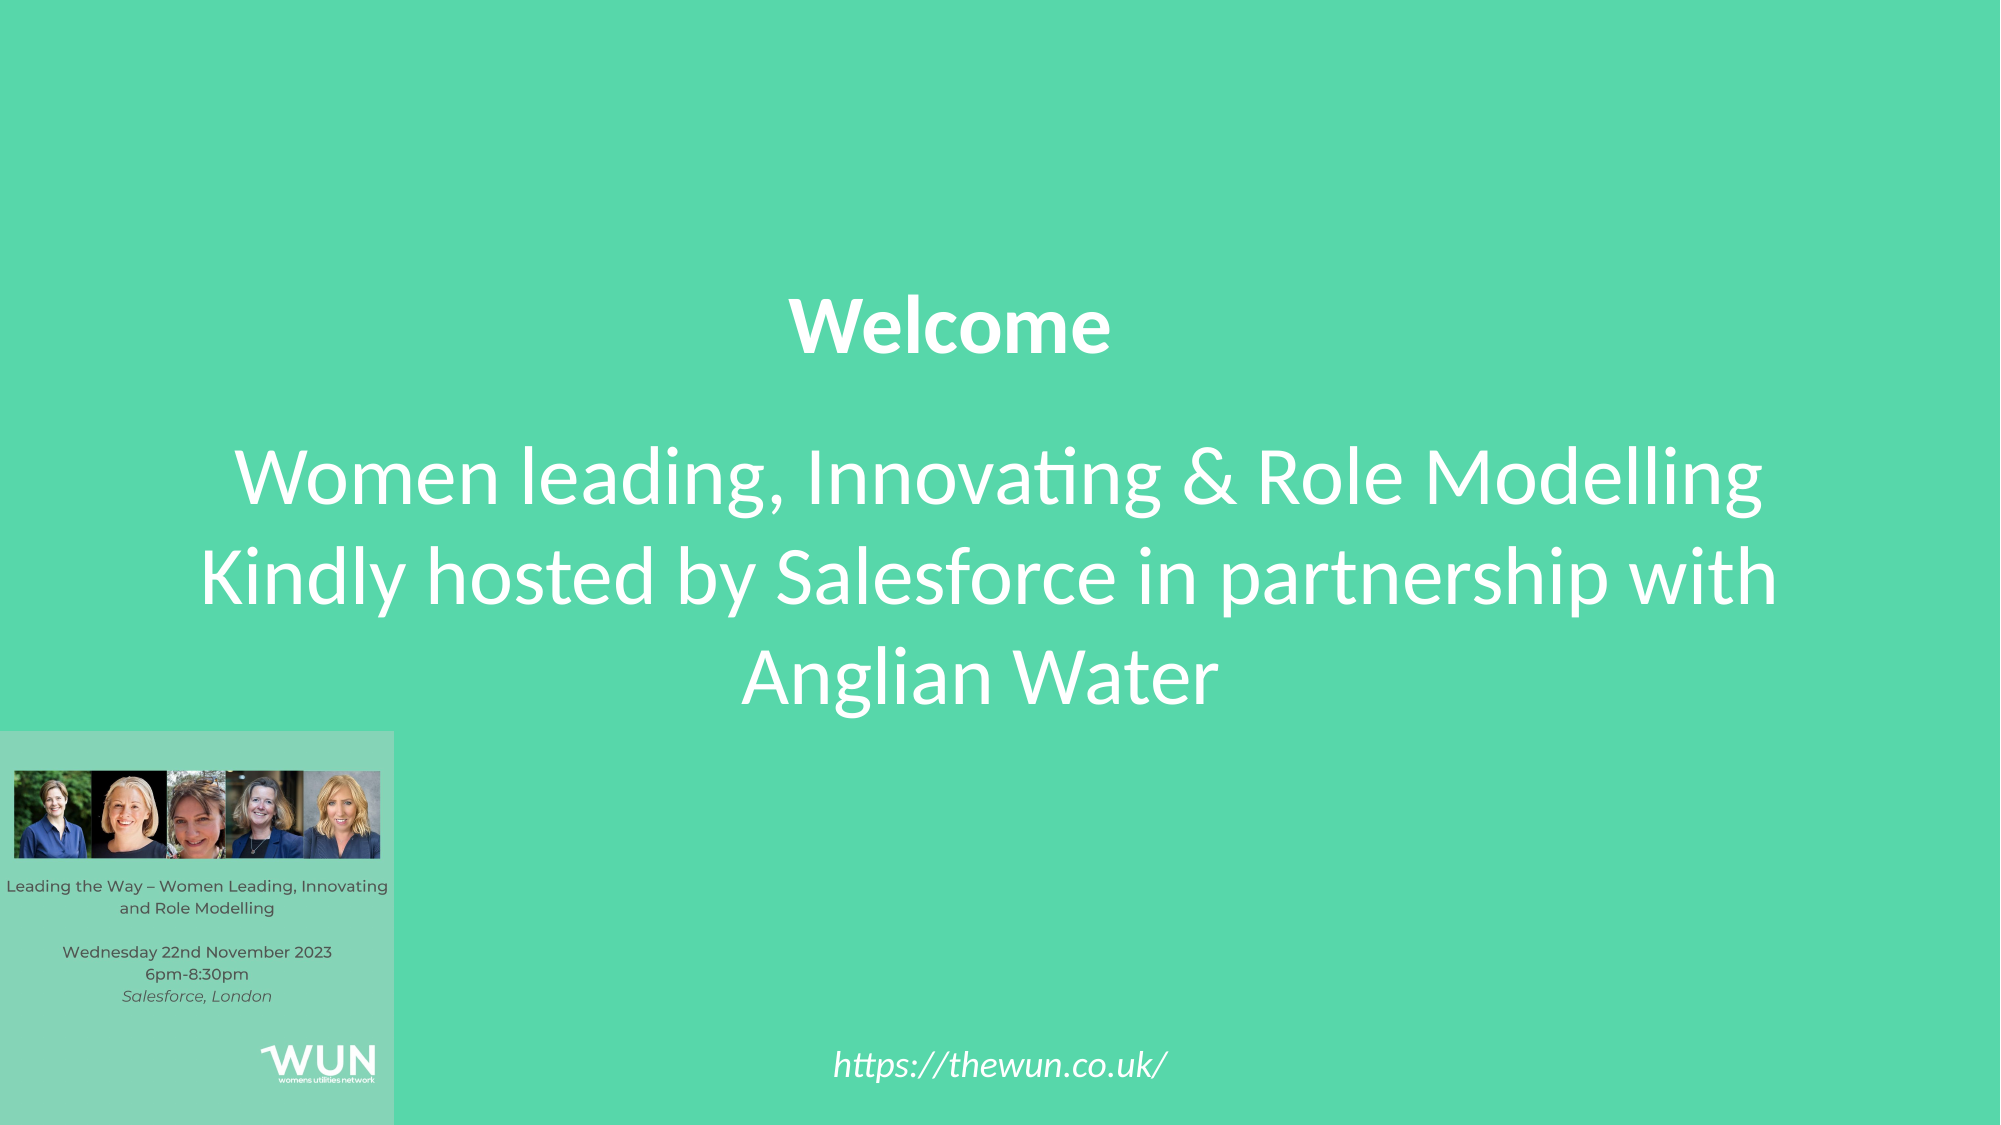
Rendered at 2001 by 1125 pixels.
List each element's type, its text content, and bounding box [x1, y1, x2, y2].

picture [0, 731, 394, 1125]
text_box Welcome [292, 262, 1610, 378]
text_box https://thewun.co.uk/ [799, 1032, 1201, 1092]
text_box Women leading, Innovating & Role Modelling Kindly hosted by Salesforce in partnership with Anglian Water [0, 413, 2000, 729]
